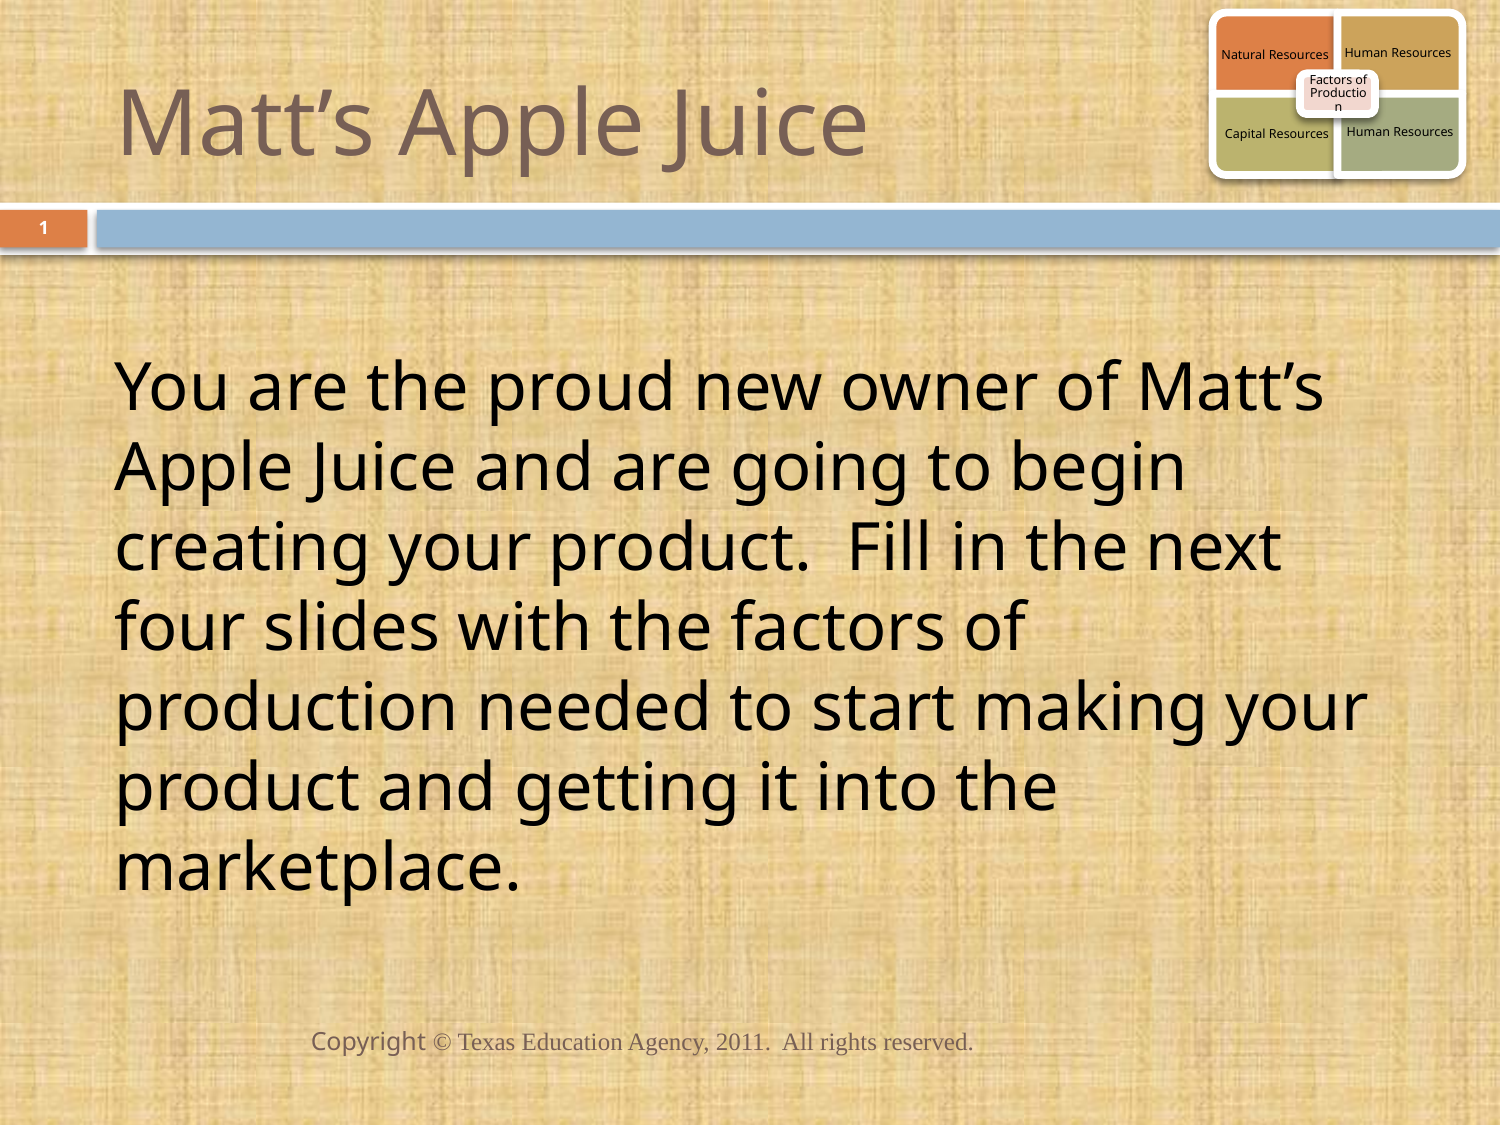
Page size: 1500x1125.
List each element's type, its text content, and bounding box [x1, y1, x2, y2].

picture [0, 255, 1500, 1125]
slide_number 1 [0, 208, 88, 249]
footer Copyright © Texas Education Agency, 2011. All rights reserved. [99, 1025, 990, 1085]
picture [0, 0, 1500, 202]
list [1212, 12, 1463, 176]
text_box You are the proud new owner of Matt’s Apple Juice and are going to begin creating your product. Fill in the next four slides with the factors of production needed to start making your product and getting it into the marketplace. [99, 336, 1388, 912]
title Matt’s Apple Juice [100, 37, 1438, 200]
